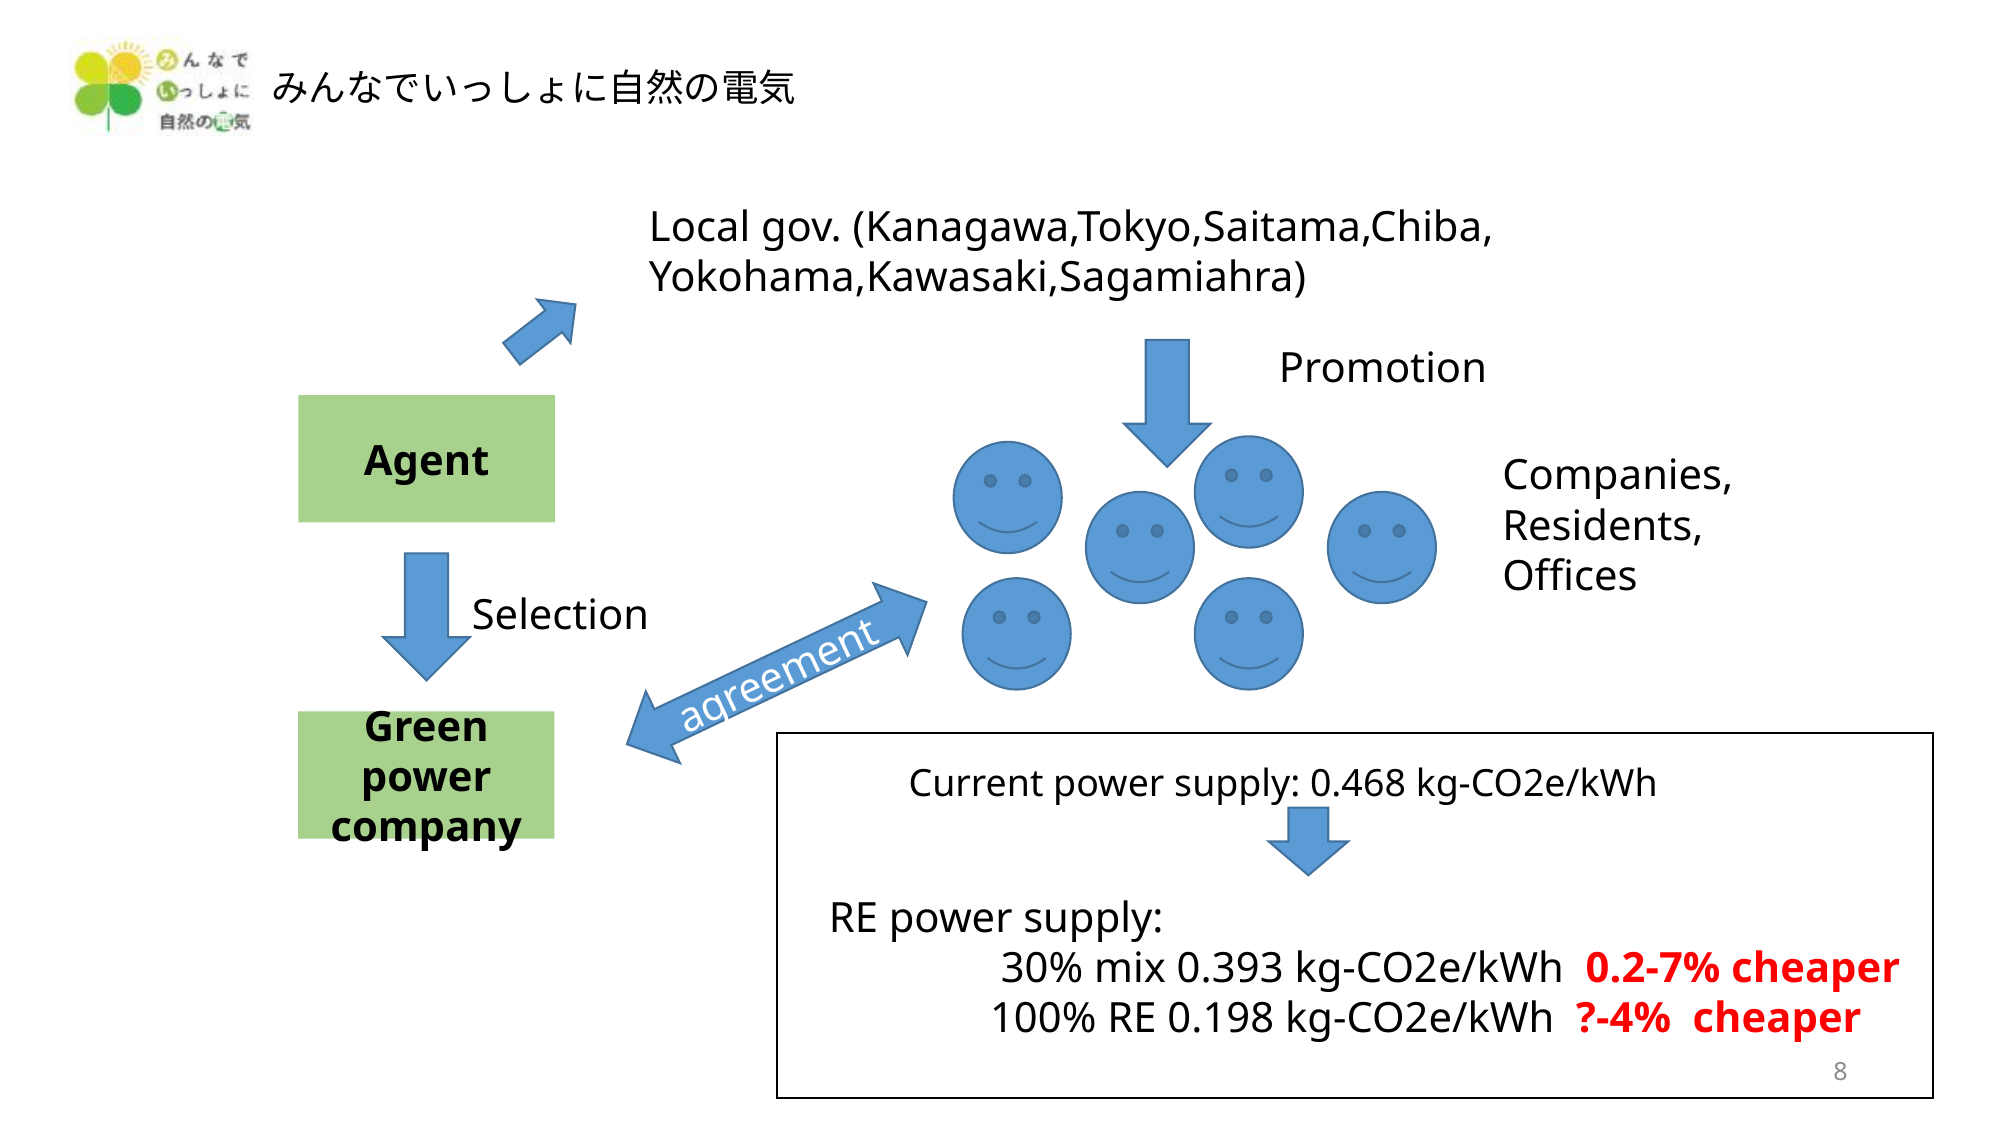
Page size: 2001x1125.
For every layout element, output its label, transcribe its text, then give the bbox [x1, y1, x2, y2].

text_box Companies, Residents, Offices [1487, 441, 1788, 606]
slide_number 8 [1412, 1042, 1863, 1103]
text_box [1084, 490, 1196, 605]
text_box agreement [625, 581, 928, 765]
text_box [380, 552, 463, 682]
text_box [776, 732, 1934, 1099]
text_box [1193, 577, 1304, 691]
text_box Green power company [297, 710, 556, 840]
text_box [501, 298, 577, 366]
text_box [1193, 435, 1304, 549]
text_box Local gov. (Kanagawa,Tokyo,Saitama,Chiba, Yokohama,Kawasaki,Sagamiahra) [633, 191, 1565, 307]
text_box [1121, 338, 1213, 469]
text_box [952, 440, 1063, 555]
text_box Promotion [1264, 333, 1565, 399]
picture [69, 37, 254, 136]
text_box Selection [457, 580, 668, 646]
text_box みんなでいっしょに自然の電気 [256, 56, 812, 117]
text_box [1326, 490, 1437, 605]
text_box Agent [297, 394, 556, 523]
text_box [961, 577, 1072, 691]
